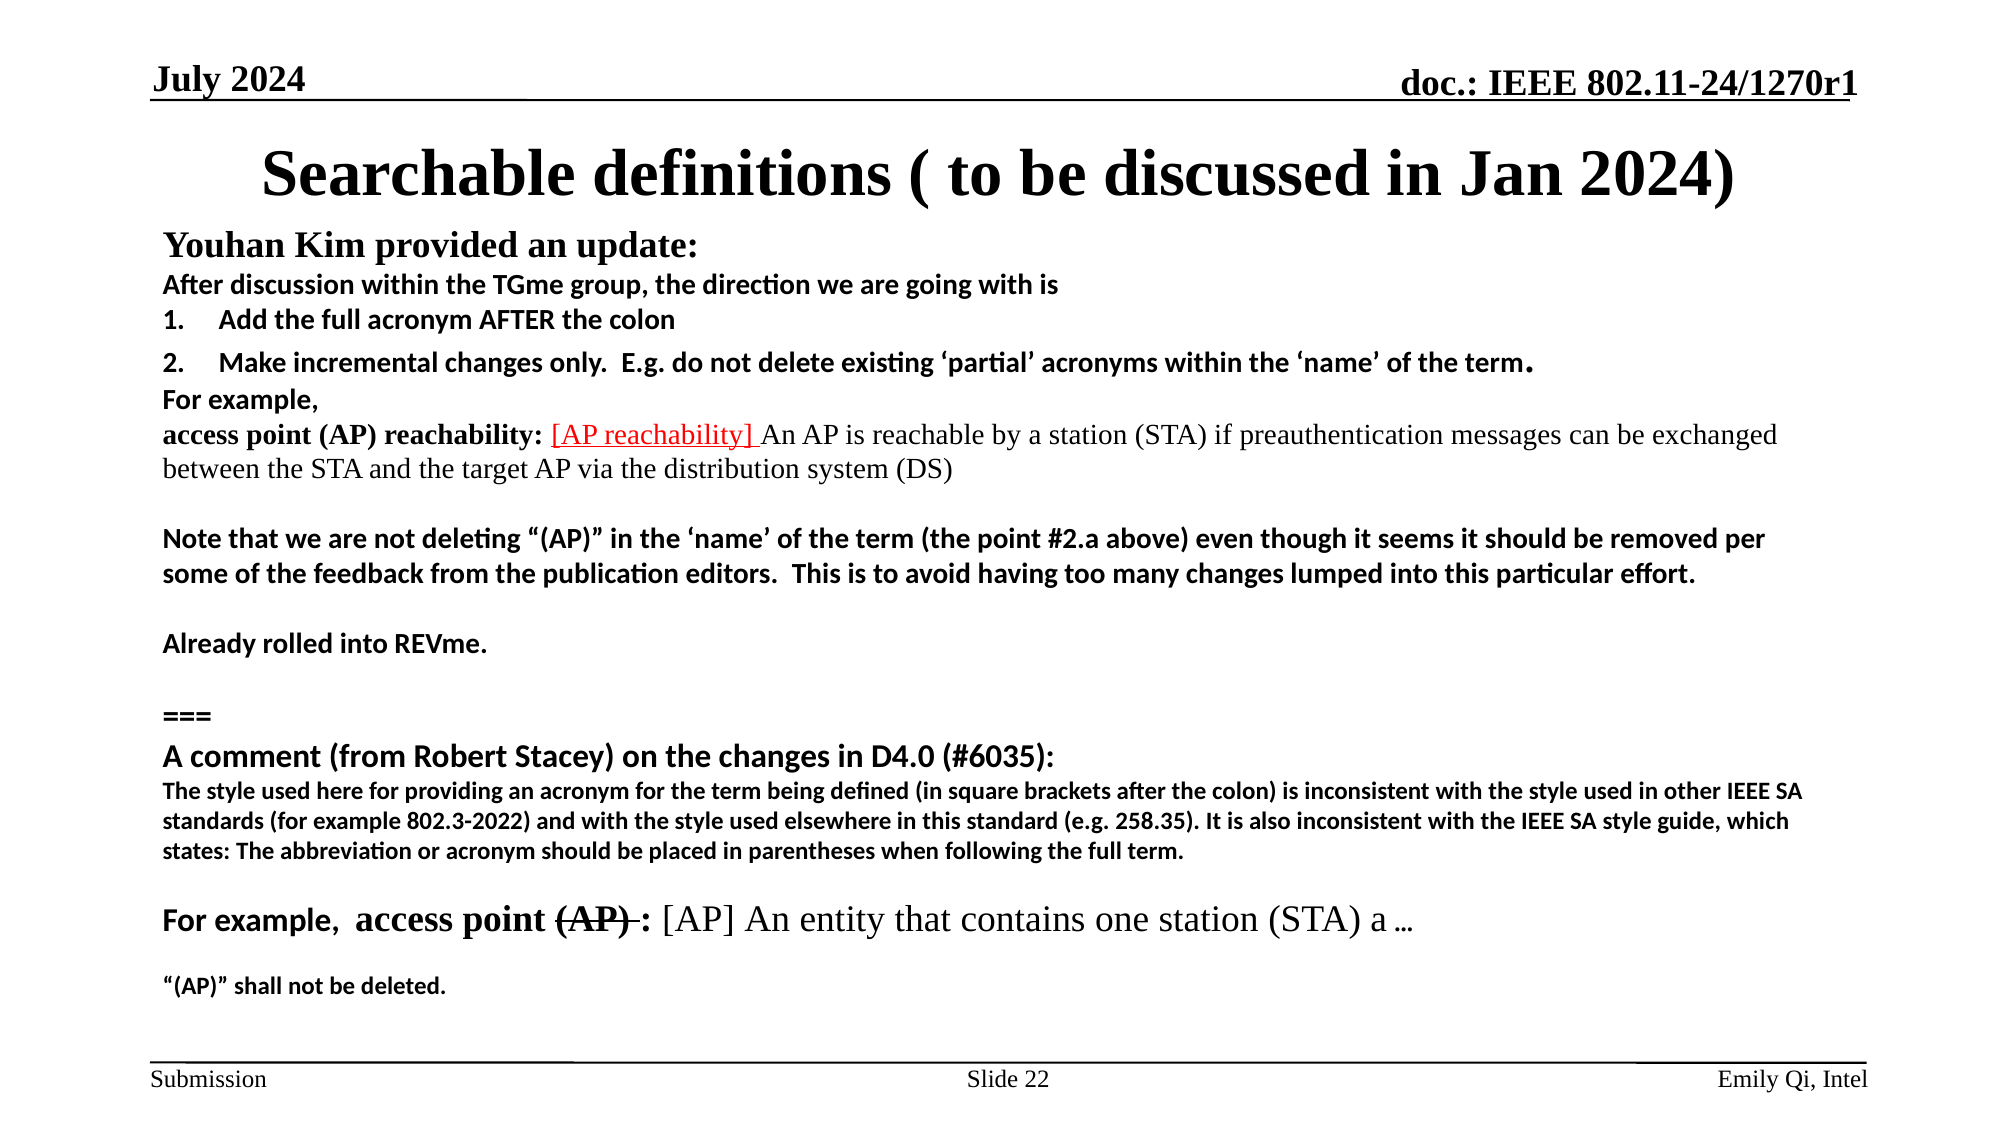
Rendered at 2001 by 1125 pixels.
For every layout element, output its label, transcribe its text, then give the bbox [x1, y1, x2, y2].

title Searchable definitions ( to be discussed in Jan 2024) [149, 112, 1850, 226]
footer Emily Qi, Intel [1171, 1061, 1869, 1093]
slide_number Slide 22 [950, 1061, 1067, 1123]
list Youhan Kim provided an update: After discussion within the TGme group, the direction we are going with is Add the full acronym AFTER the colon Make incremental changes only. E.g. do not delete existing ‘partial’ acronyms within the ‘name’ of the term. For example, access point (AP) reachability: [AP reachability] An AP is reachable by a station (STA) if preauthentication messages can be exchanged between the STA and the target AP via the distribution system (DS) Note that we are not deleting “(AP)” in the ‘name’ of the term (the point #2.a above) even though it seems it should be removed per some of the feedback from the publication editors. This is to avoid having too many changes lumped into this particular effort. Already rolled into REVme. === A comment (from Robert Stacey) on the changes in D4.0 (#6035): The style used here for providing an acronym for the term being defined (in square brackets after the colon) is inconsistent with the style used in other IEEE SA standards (for example 802.3-2022) and with the style used elsewhere in this standard (e.g. 258.35). It is also inconsistent with the IEEE SA style guide, which states: The abbreviation or acronym should be placed in parentheses when following the full term. For example, access point (AP) : [AP] An entity that contains one station (STA) a ... “(AP)” shall not be deleted. [147, 212, 1848, 1038]
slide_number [152, 54, 563, 100]
